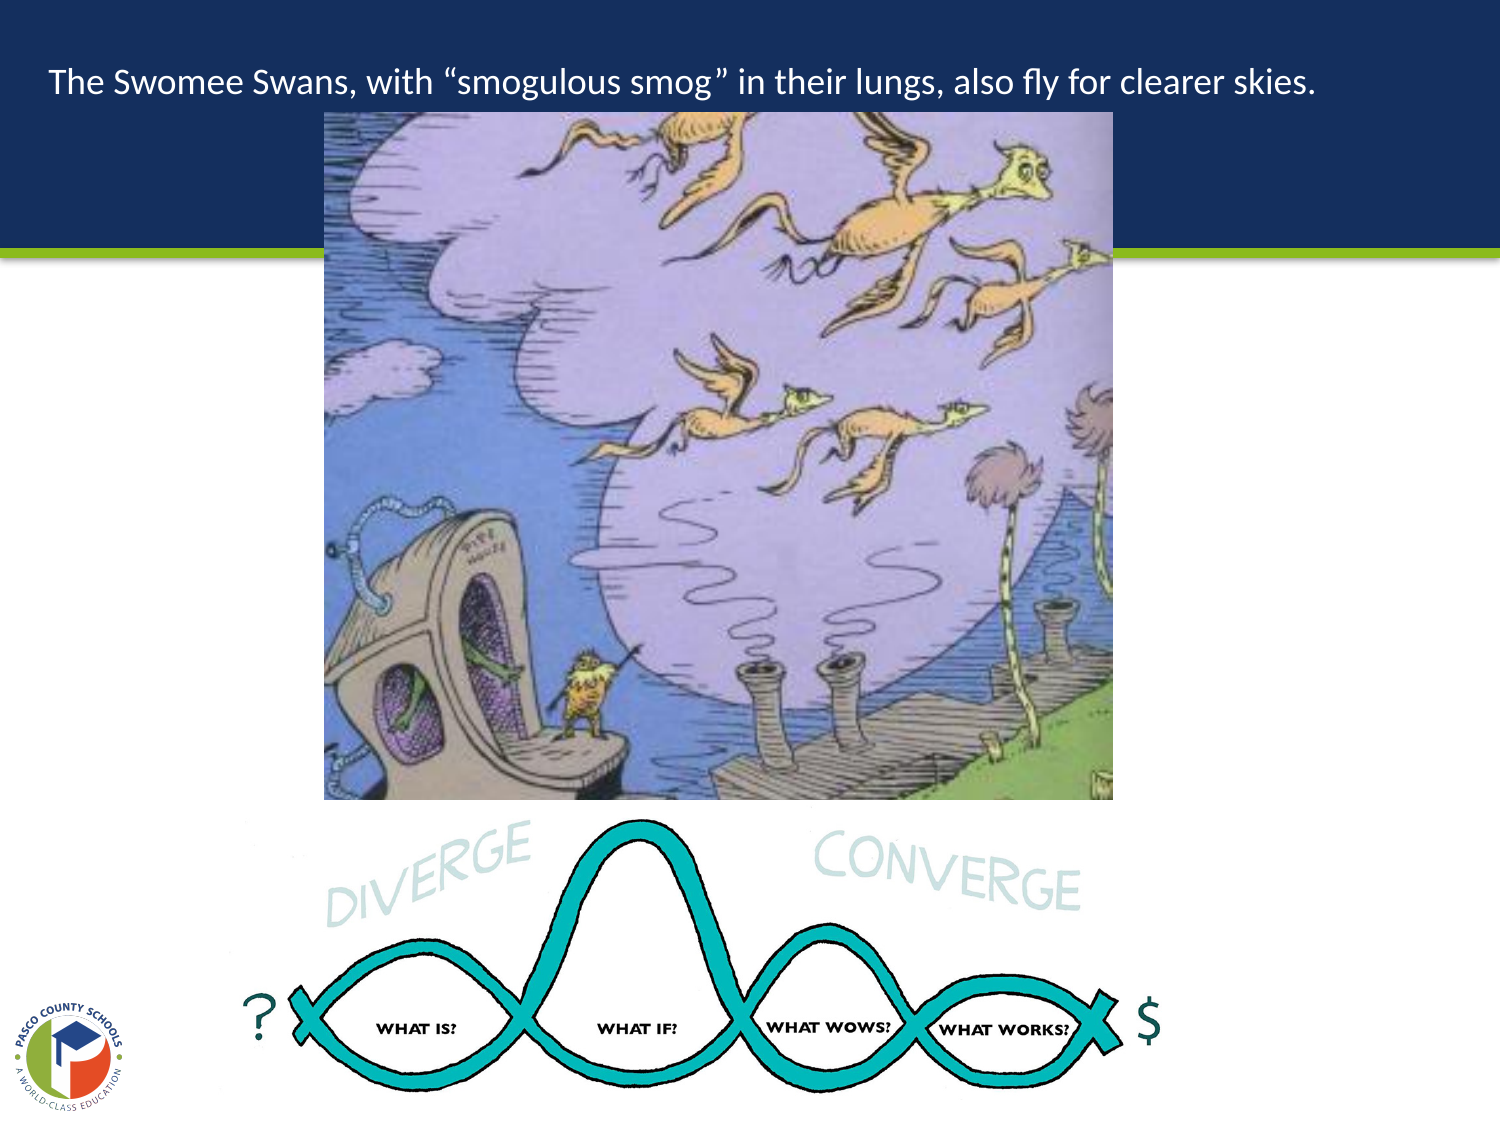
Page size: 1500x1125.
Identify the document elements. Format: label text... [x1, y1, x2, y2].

picture [15, 1003, 122, 1111]
picture [192, 112, 1175, 1101]
text_box The Swomee Swans, with “smogulous smog” in their lungs, also fly for clearer skies. [24, 49, 1475, 110]
